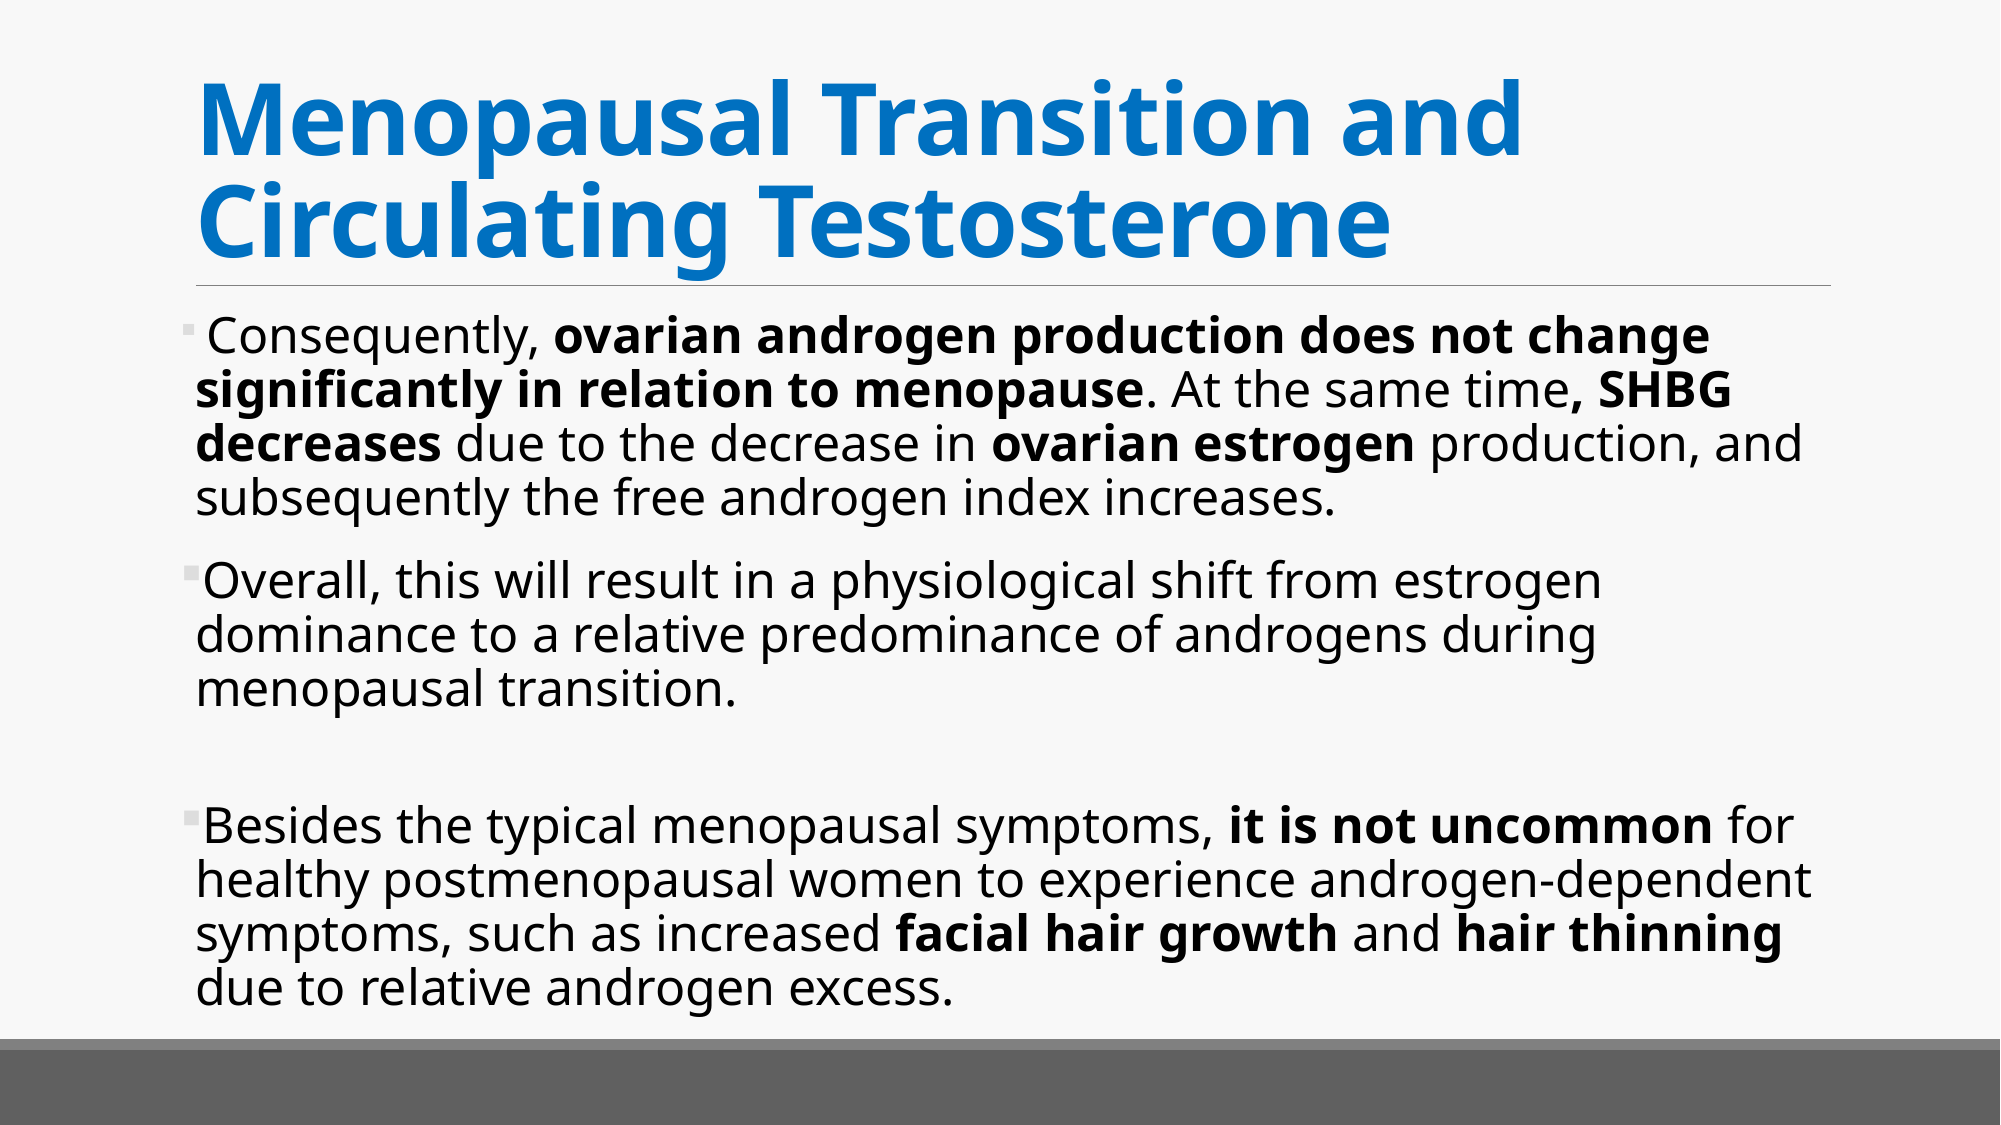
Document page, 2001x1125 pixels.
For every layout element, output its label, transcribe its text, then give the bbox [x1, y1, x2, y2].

title Menopausal Transition and Circulating Testosterone [180, 47, 1830, 285]
list Consequently, ovarian androgen production does not change significantly in relation to menopause. At the same time, SHBG decreases due to the decrease in ovarian estrogen production, and subsequently the free androgen index increases. Overall, this will result in a physiological shift from estrogen dominance to a relative predominance of androgens during menopausal transition. Besides the typical menopausal symptoms, it is not uncommon for healthy postmenopausal women to experience androgen-dependent symptoms, such as increased facial hair growth and hair thinning due to relative androgen excess. [180, 302, 1830, 1046]
